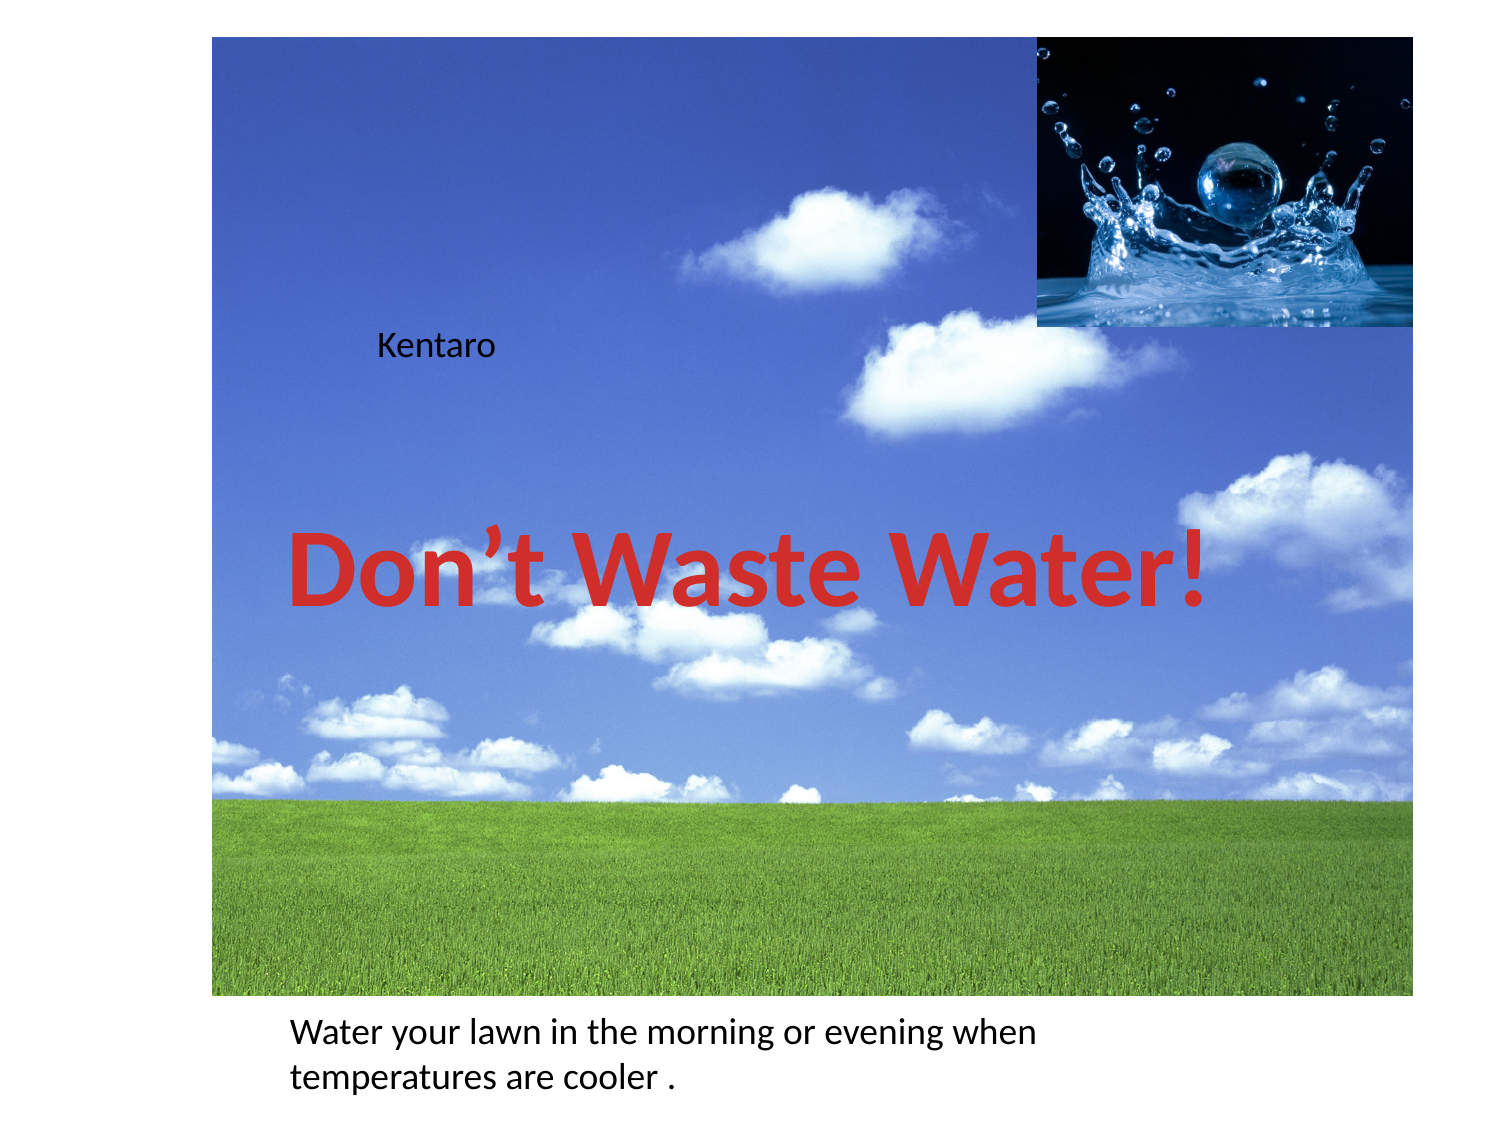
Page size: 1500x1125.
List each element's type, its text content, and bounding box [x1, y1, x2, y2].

picture [212, 37, 1413, 996]
text_box Water your lawn in the morning or evening when temperatures are cooler . [274, 1005, 1250, 1105]
